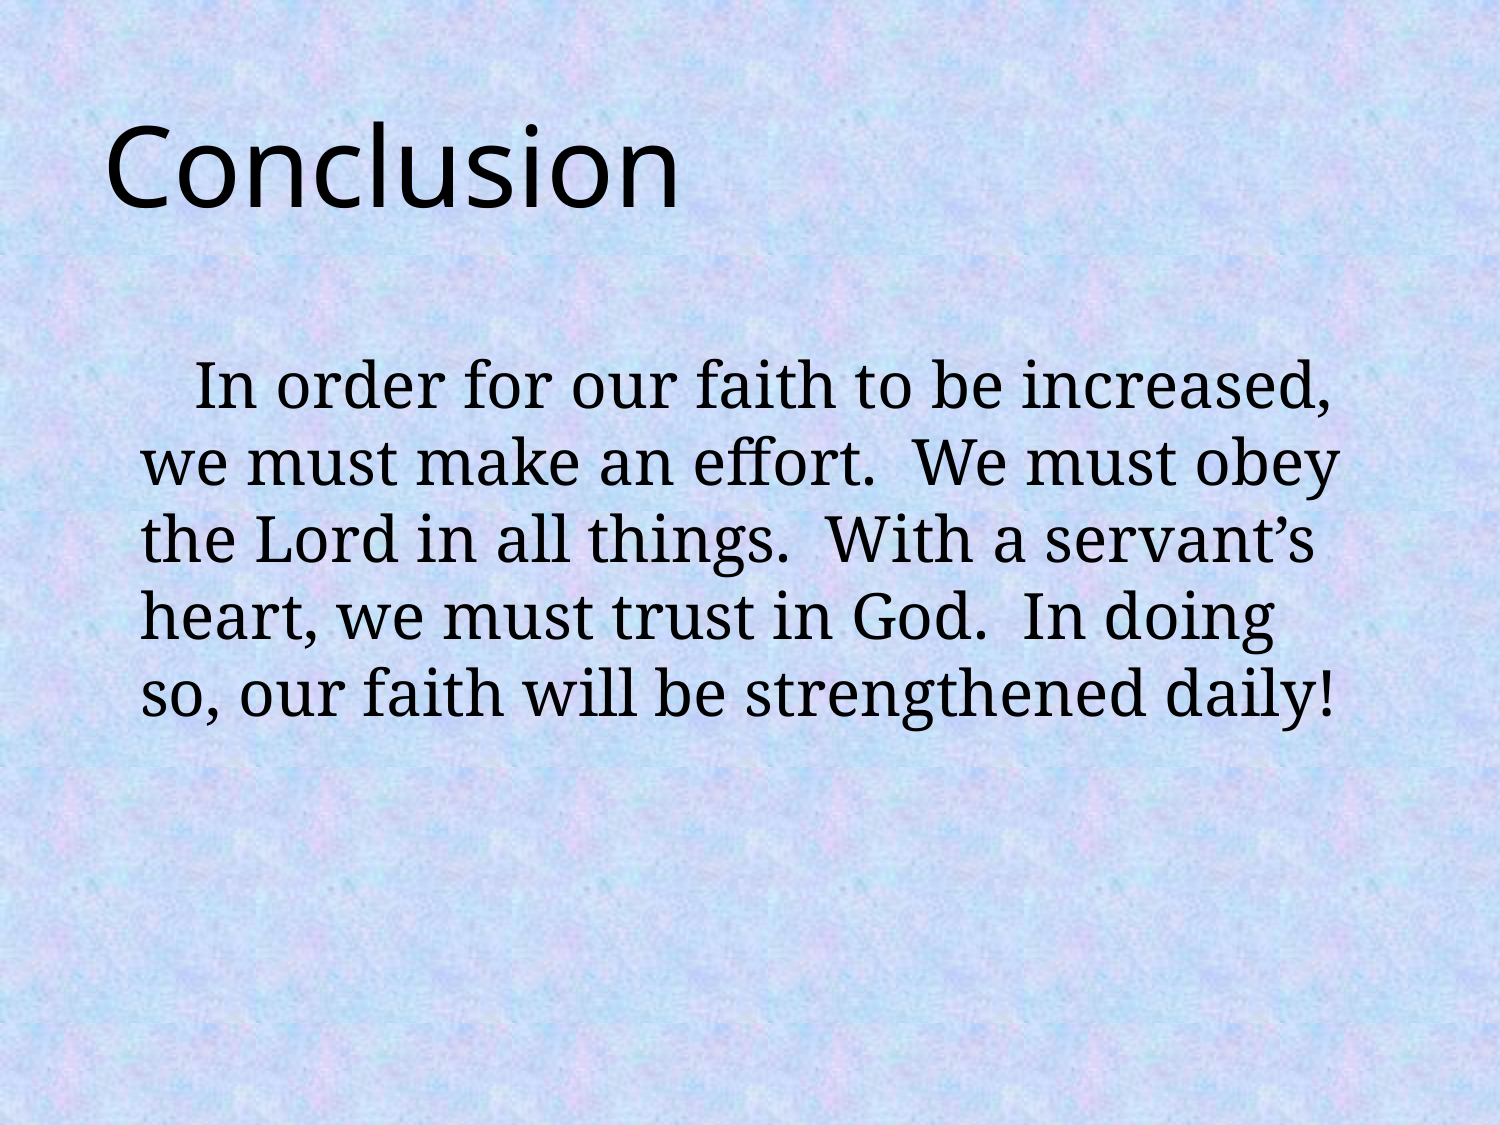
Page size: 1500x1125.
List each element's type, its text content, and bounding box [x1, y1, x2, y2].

picture [0, 0, 1500, 1125]
title Conclusion [87, 50, 1413, 275]
subtitle In order for our faith to be increased, we must make an effort. We must obey the Lord in all things. With a servant’s heart, we must trust in God. In doing so, our faith will be strengthened daily! [125, 337, 1363, 800]
